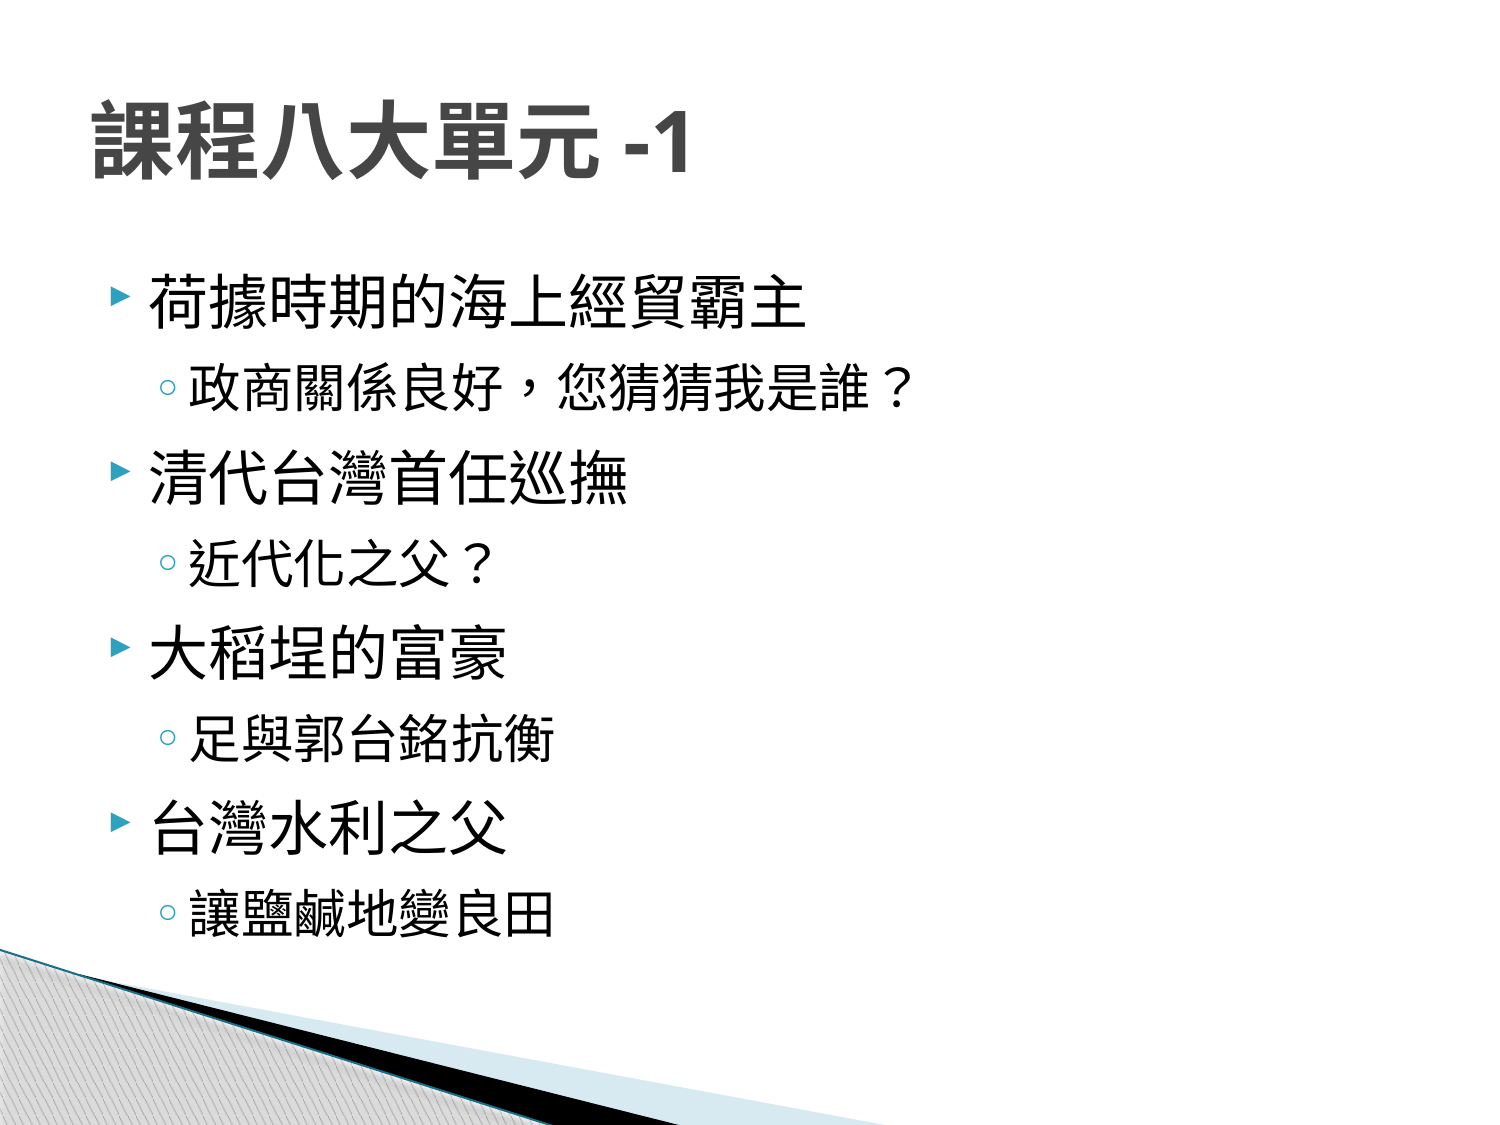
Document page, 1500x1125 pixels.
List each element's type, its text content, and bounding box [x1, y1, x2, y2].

list 荷據時期的海上經貿霸主 政商關係良好，您猜猜我是誰？ 清代台灣首任巡撫 近代化之父？ 大稻埕的富豪 足與郭台銘抗衡 台灣水利之父 讓鹽鹹地變良田 [75, 243, 1425, 953]
title 課程八大單元-1 [75, 45, 1425, 233]
